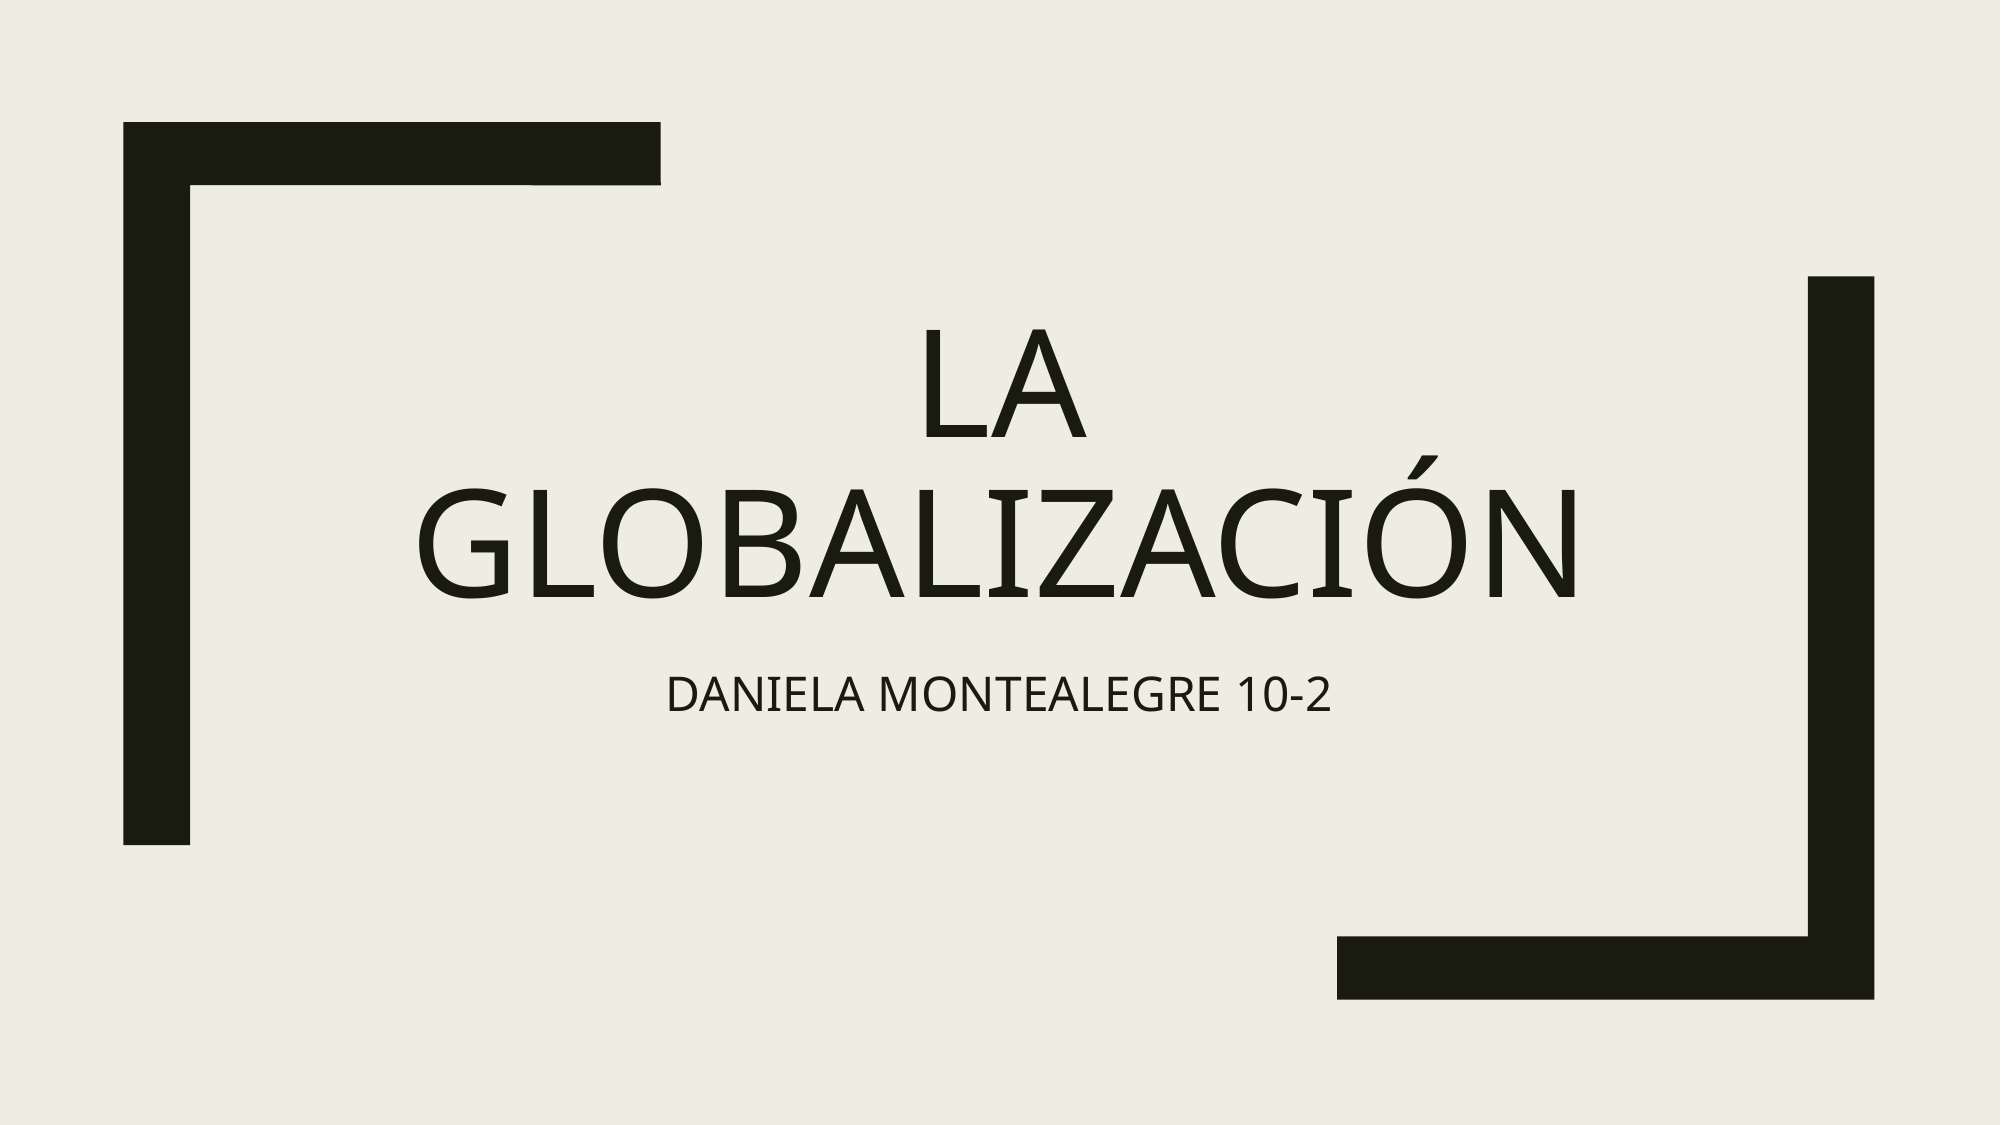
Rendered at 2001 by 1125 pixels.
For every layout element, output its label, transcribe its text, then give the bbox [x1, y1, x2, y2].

title La globalización [314, 293, 1686, 638]
subtitle DANIELA MONTEALEGRE 10-2 [439, 649, 1561, 828]
